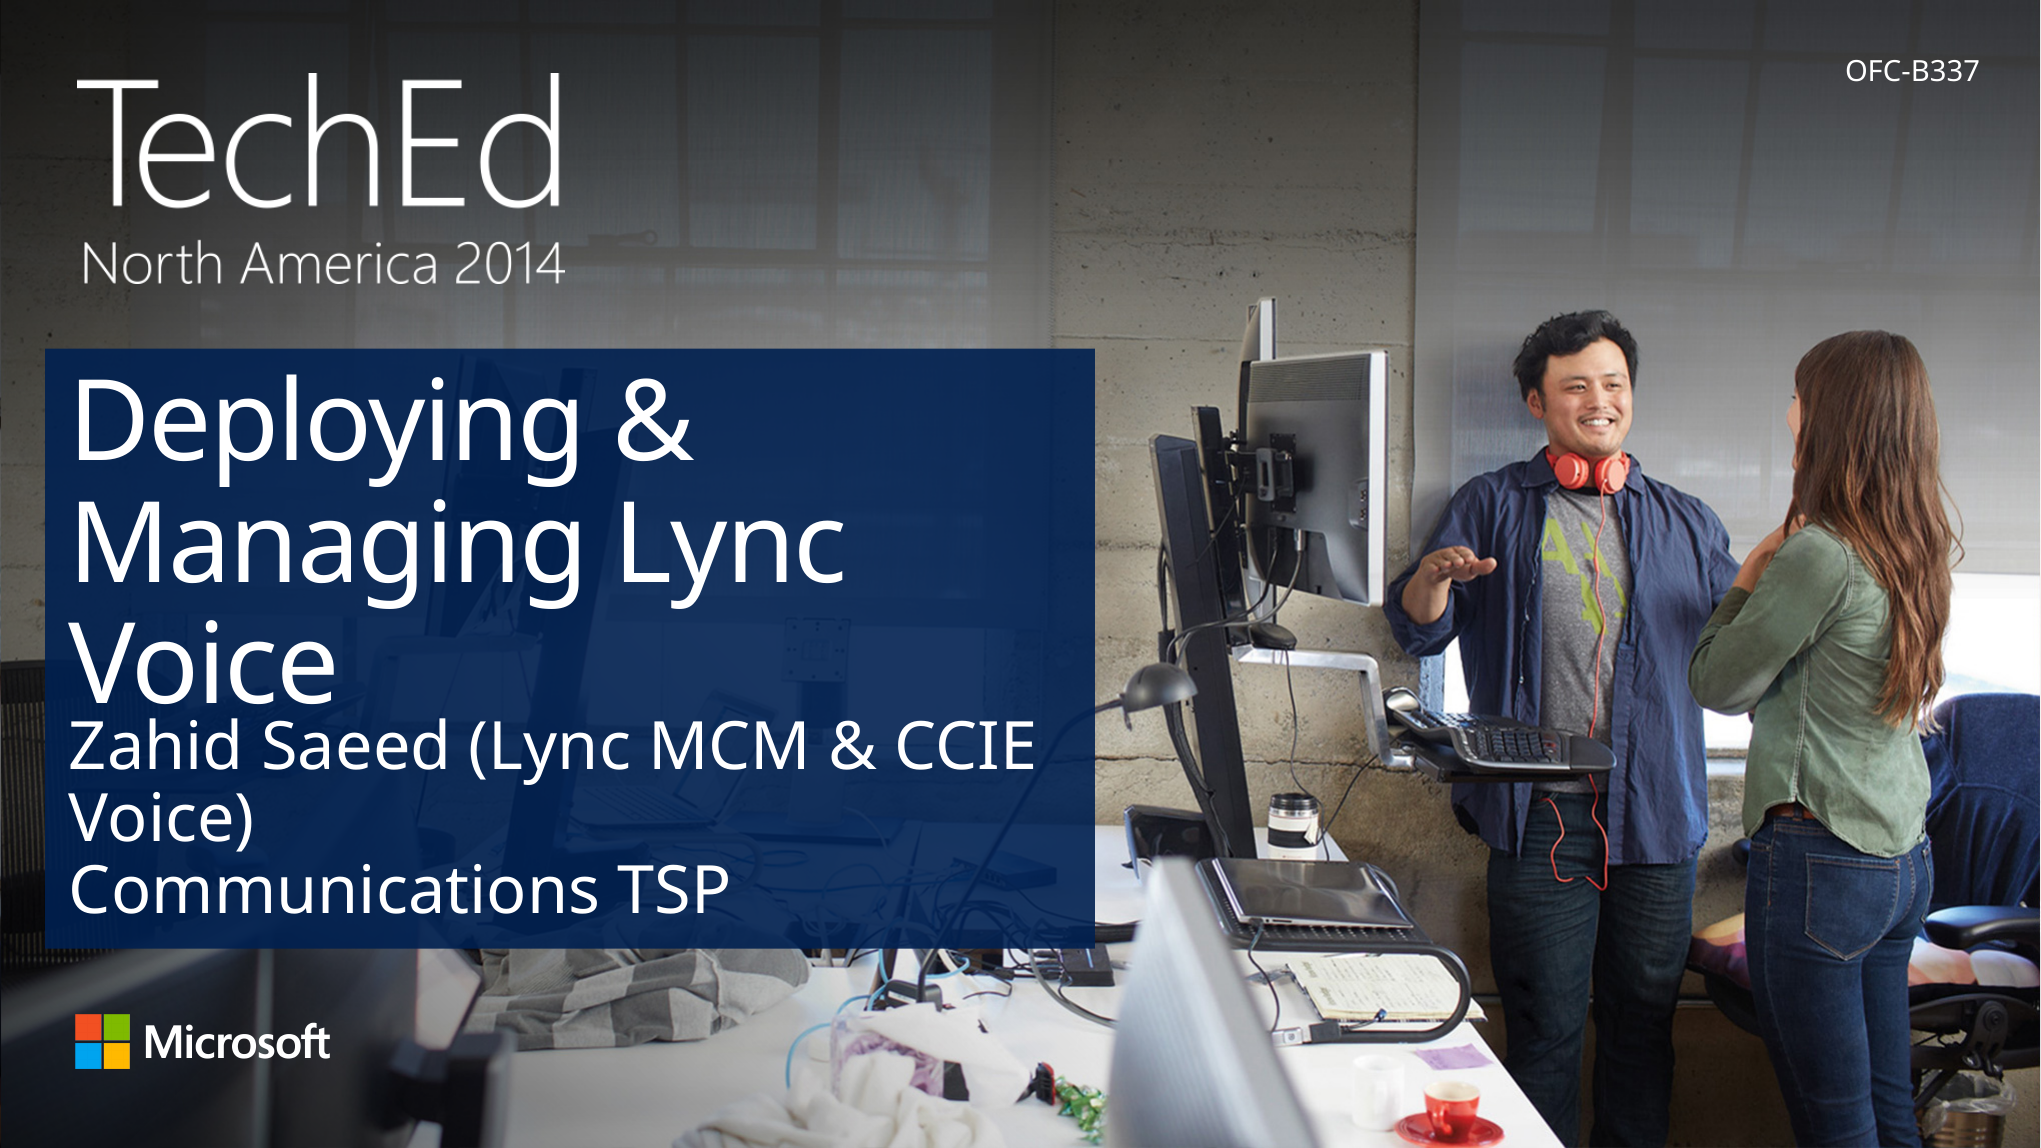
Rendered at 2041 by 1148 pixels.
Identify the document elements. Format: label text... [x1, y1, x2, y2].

text_box OFC-B337 [1695, 48, 1995, 111]
title Deploying & Managing Lync Voice [44, 348, 1095, 694]
picture [0, 0, 2041, 1148]
list Zahid Saeed (Lync MCM & CCIE Voice) Communications TSP [45, 693, 1096, 949]
